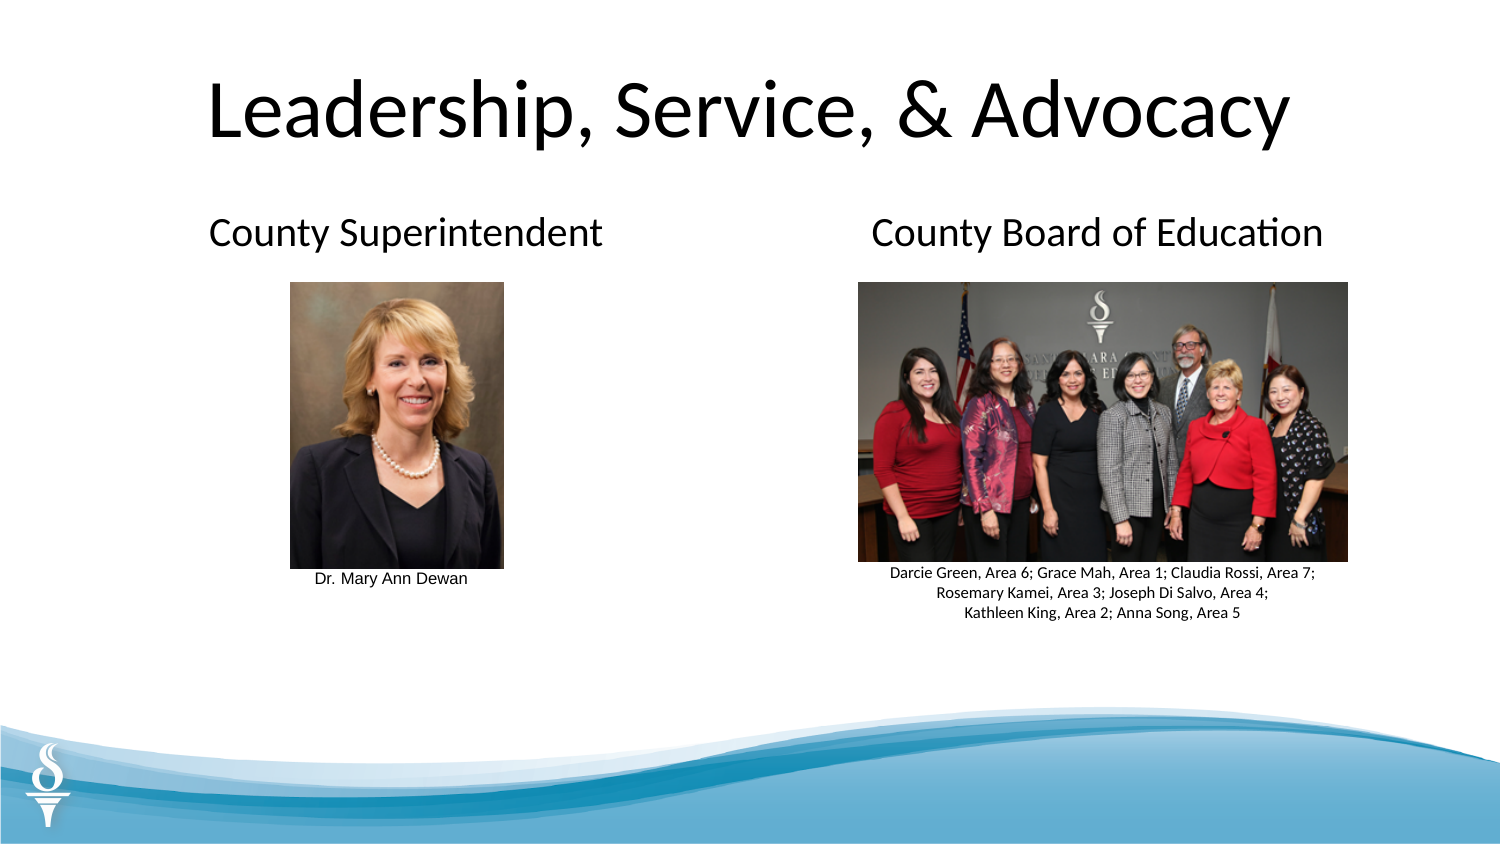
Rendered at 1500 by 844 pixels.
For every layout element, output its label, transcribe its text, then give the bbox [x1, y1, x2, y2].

picture [0, 0, 1500, 844]
list County Board of Education [766, 196, 1430, 754]
text_box Dr. Mary Ann Dewan [252, 552, 531, 587]
title Leadership, Service, & Advocacy [75, 33, 1425, 175]
list County Superintendent [75, 196, 738, 754]
text_box Darcie Green, Area 6; Grace Mah, Area 1; Claudia Rossi, Area 7; Rosemary Kamei, Area 3; Joseph Di Salvo, Area 4; Kathleen King, Area 2; Anna Song, Area 5 [788, 546, 1418, 607]
